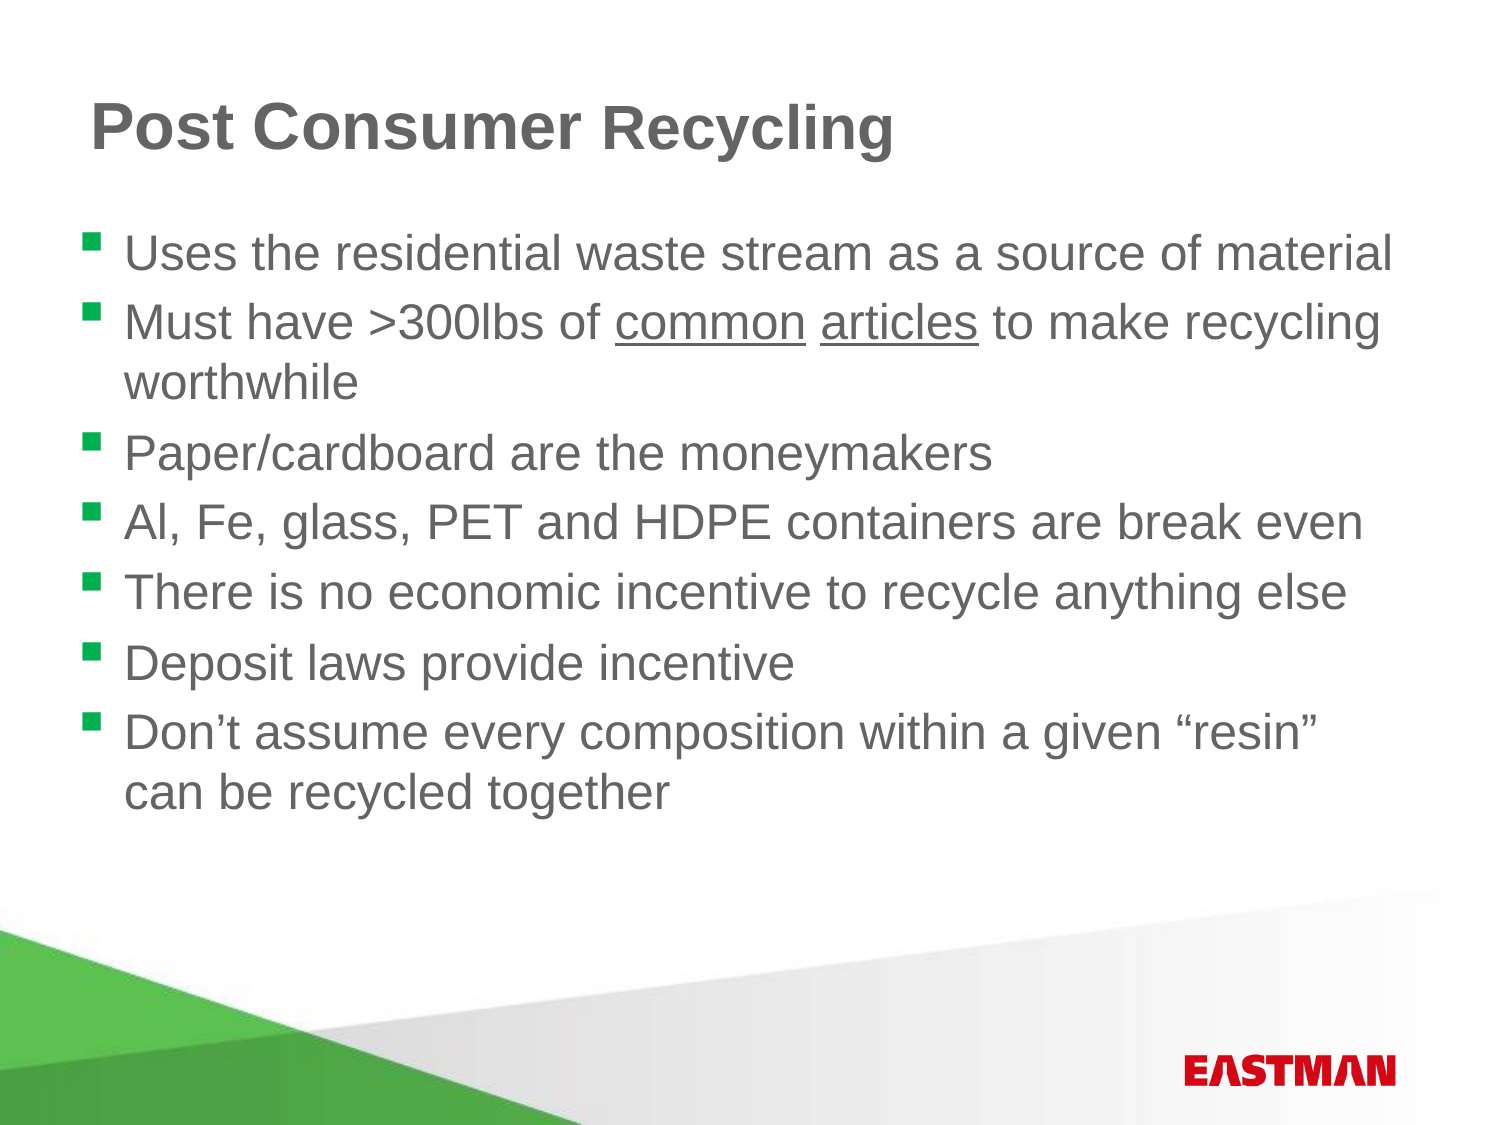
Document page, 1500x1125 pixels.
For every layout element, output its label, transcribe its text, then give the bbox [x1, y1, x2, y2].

picture [0, 859, 1500, 1125]
list Uses the residential waste stream as a source of material Must have >300lbs of common articles to make recycling worthwhile Paper/cardboard are the moneymakers Al, Fe, glass, PET and HDPE containers are break even There is no economic incentive to recycle anything else Deposit laws provide incentive Don’t assume every composition within a given “resin” can be recycled together [62, 212, 1413, 975]
title Post Consumer Recycling [75, 75, 1425, 218]
